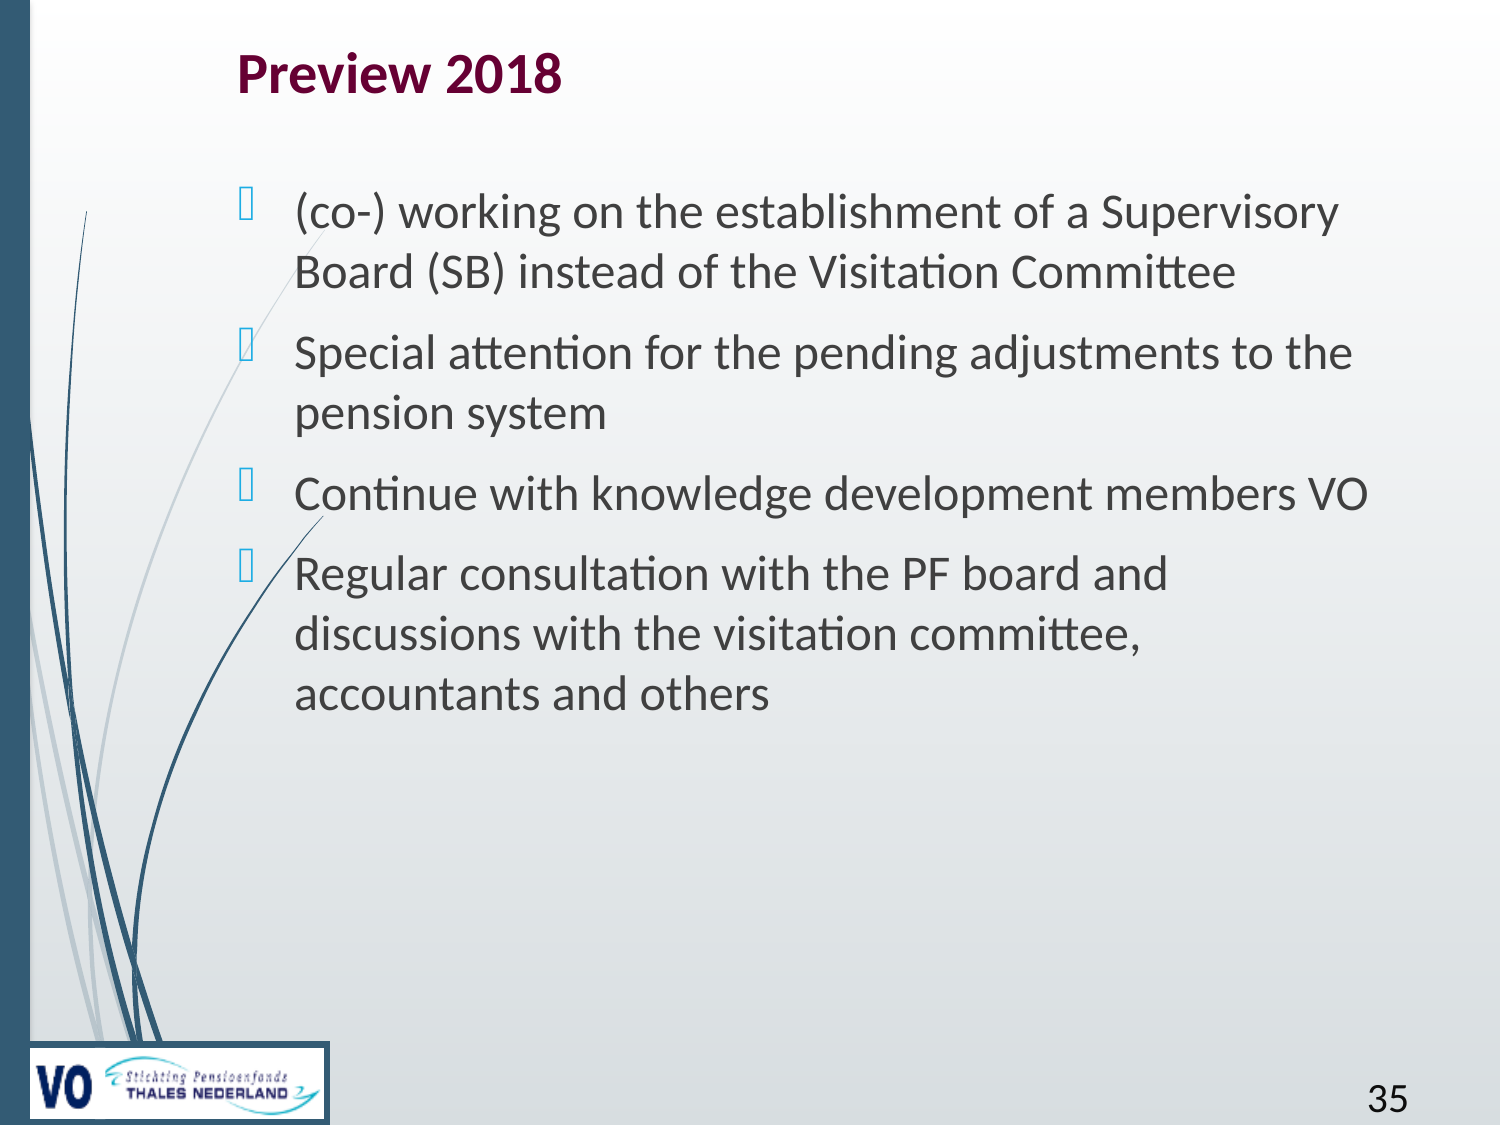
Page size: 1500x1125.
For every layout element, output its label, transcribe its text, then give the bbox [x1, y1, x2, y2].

list (co-) working on the establishment of a Supervisory Board (SB) instead of the Visitation Committee Special attention for the pending adjustments to the pension system Continue with knowledge development members VO Regular consultation with the PF board and discussions with the visitation committee, accountants and others [222, 170, 1400, 981]
picture [30, 1048, 95, 1119]
picture [106, 1048, 324, 1119]
title Preview 2018 [222, 27, 1400, 159]
